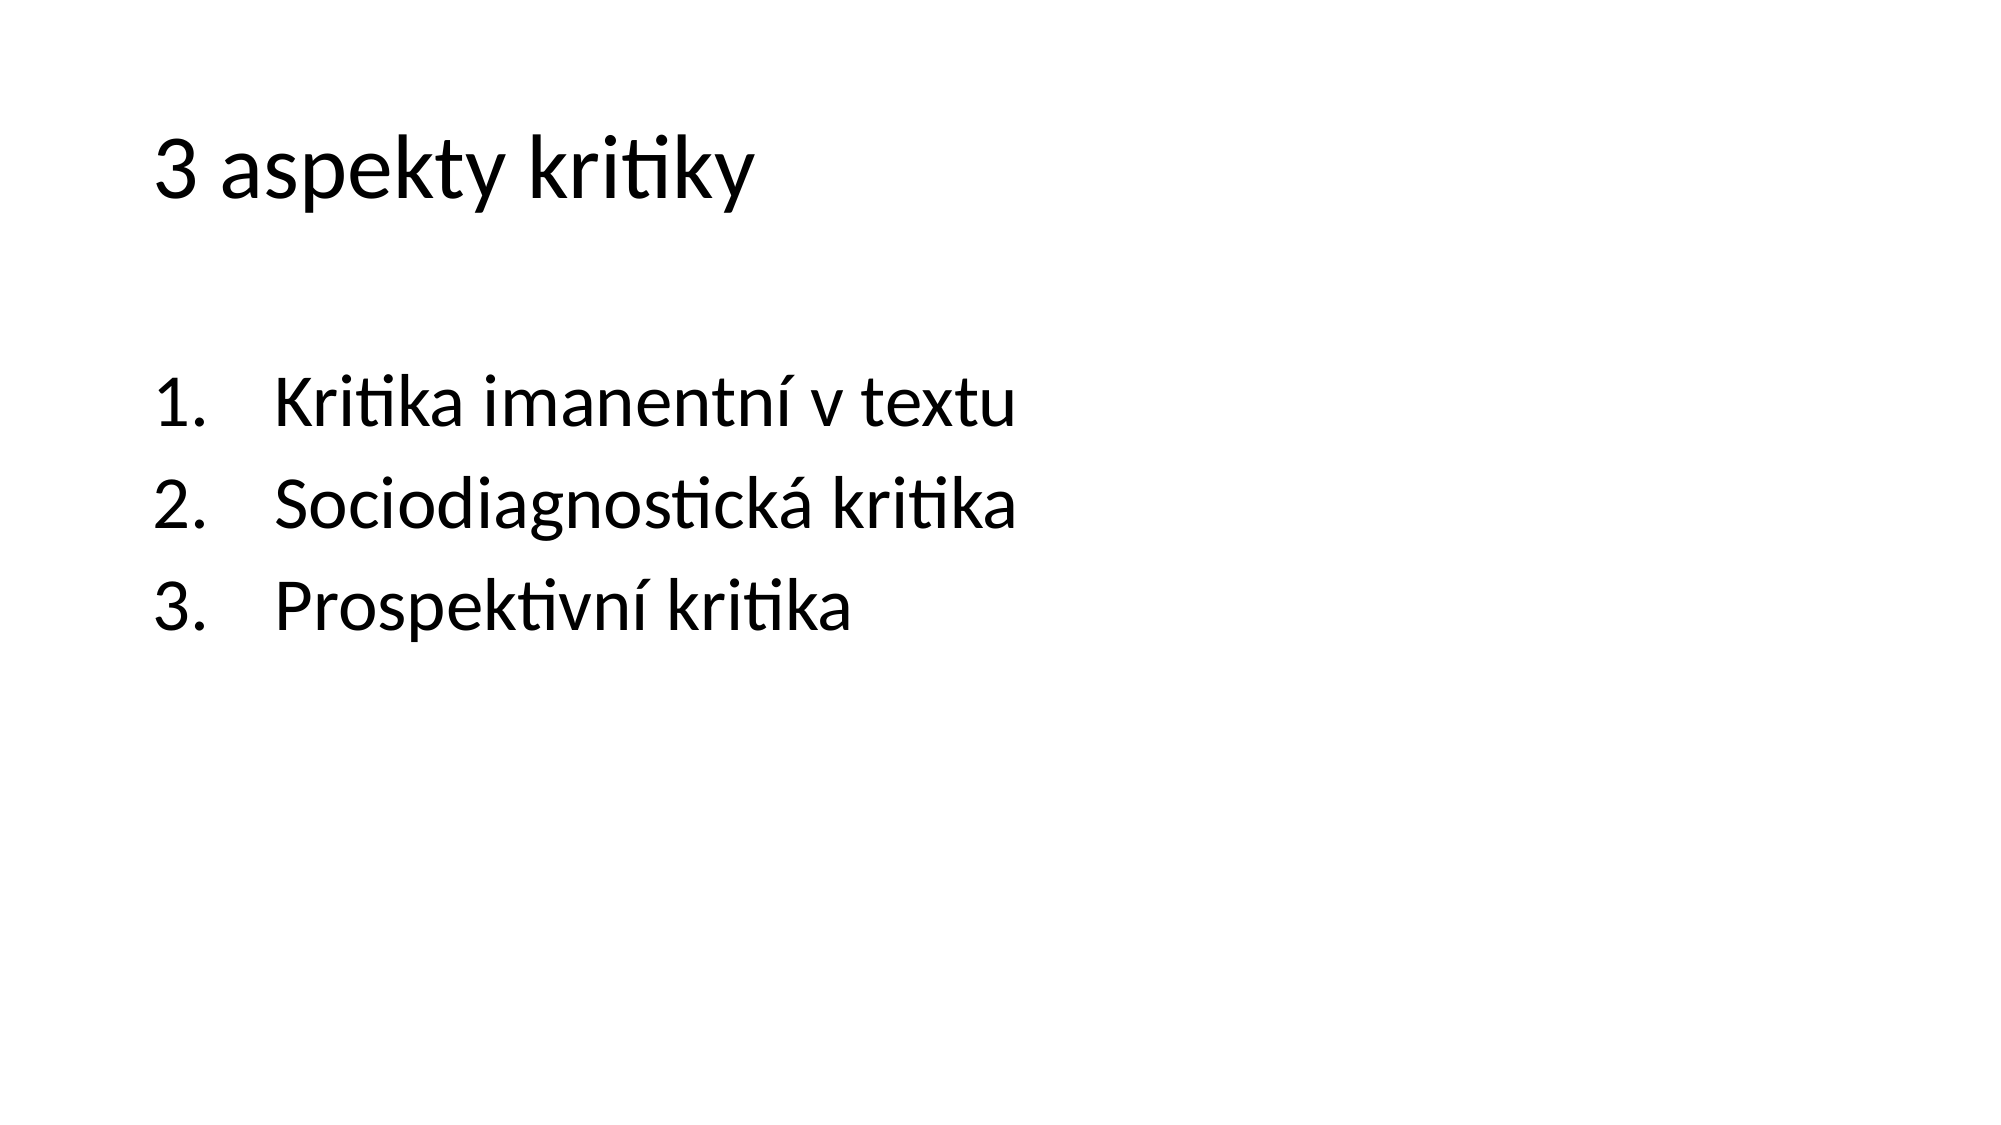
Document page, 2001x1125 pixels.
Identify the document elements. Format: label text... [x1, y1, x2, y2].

list Kritika imanentní v textu Sociodiagnostická kritika Prospektivní kritika [137, 354, 1863, 1014]
title 3 aspekty kritiky [137, 59, 1863, 278]
